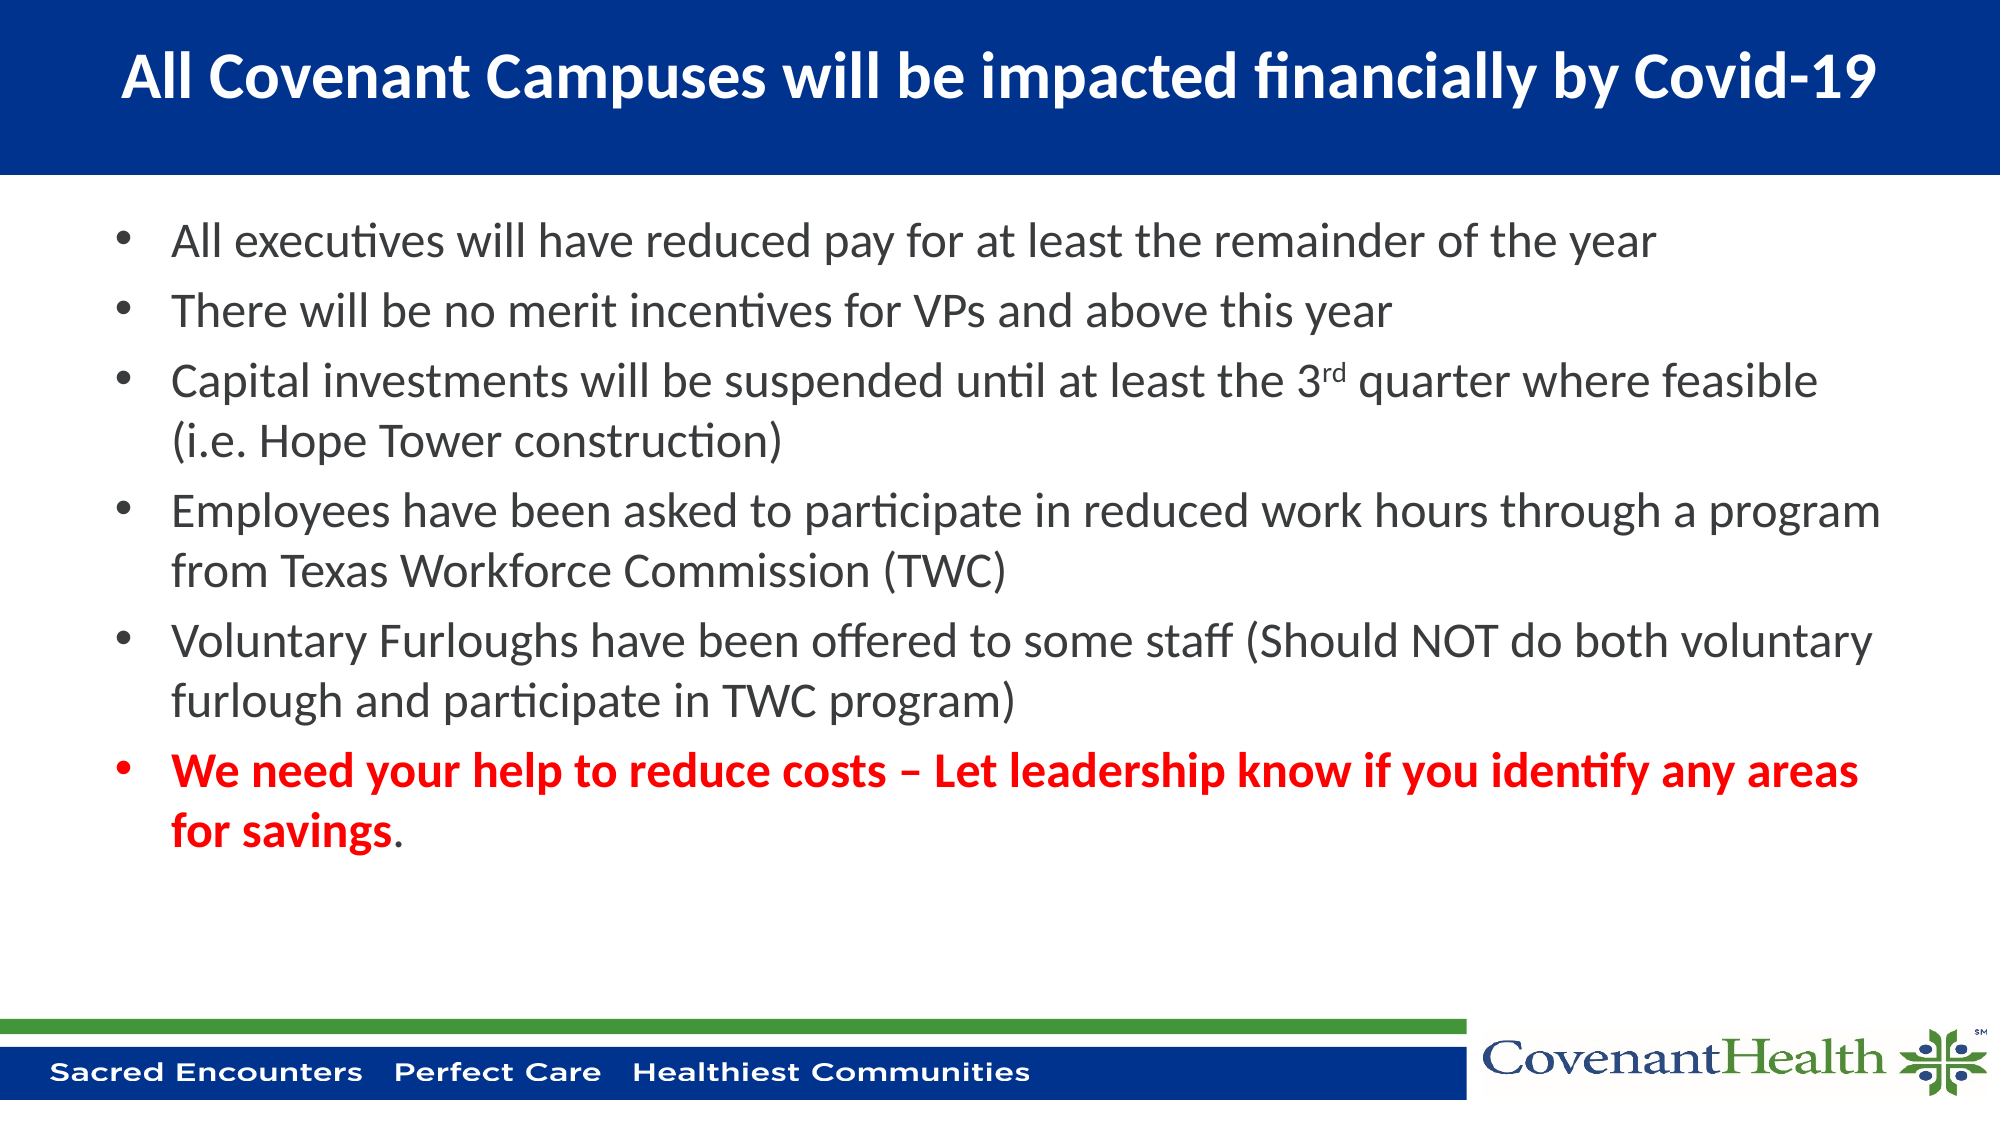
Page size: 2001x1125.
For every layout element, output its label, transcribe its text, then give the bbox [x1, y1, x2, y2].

picture [1483, 1029, 1987, 1096]
list All executives will have reduced pay for at least the remainder of the year There will be no merit incentives for VPs and above this year Capital investments will be suspended until at least the 3rd quarter where feasible (i.e. Hope Tower construction) Employees have been asked to participate in reduced work hours through a program from Texas Workforce Commission (TWC) Voluntary Furloughs have been offered to some staff (Should NOT do both voluntary furlough and participate in TWC program) We need your help to reduce costs – Let leadership know if you identify any areas for savings. [99, 200, 1900, 1005]
picture [50, 1062, 1029, 1081]
title All Covenant Campuses will be impacted financially by Covid-19 [99, 24, 1900, 163]
